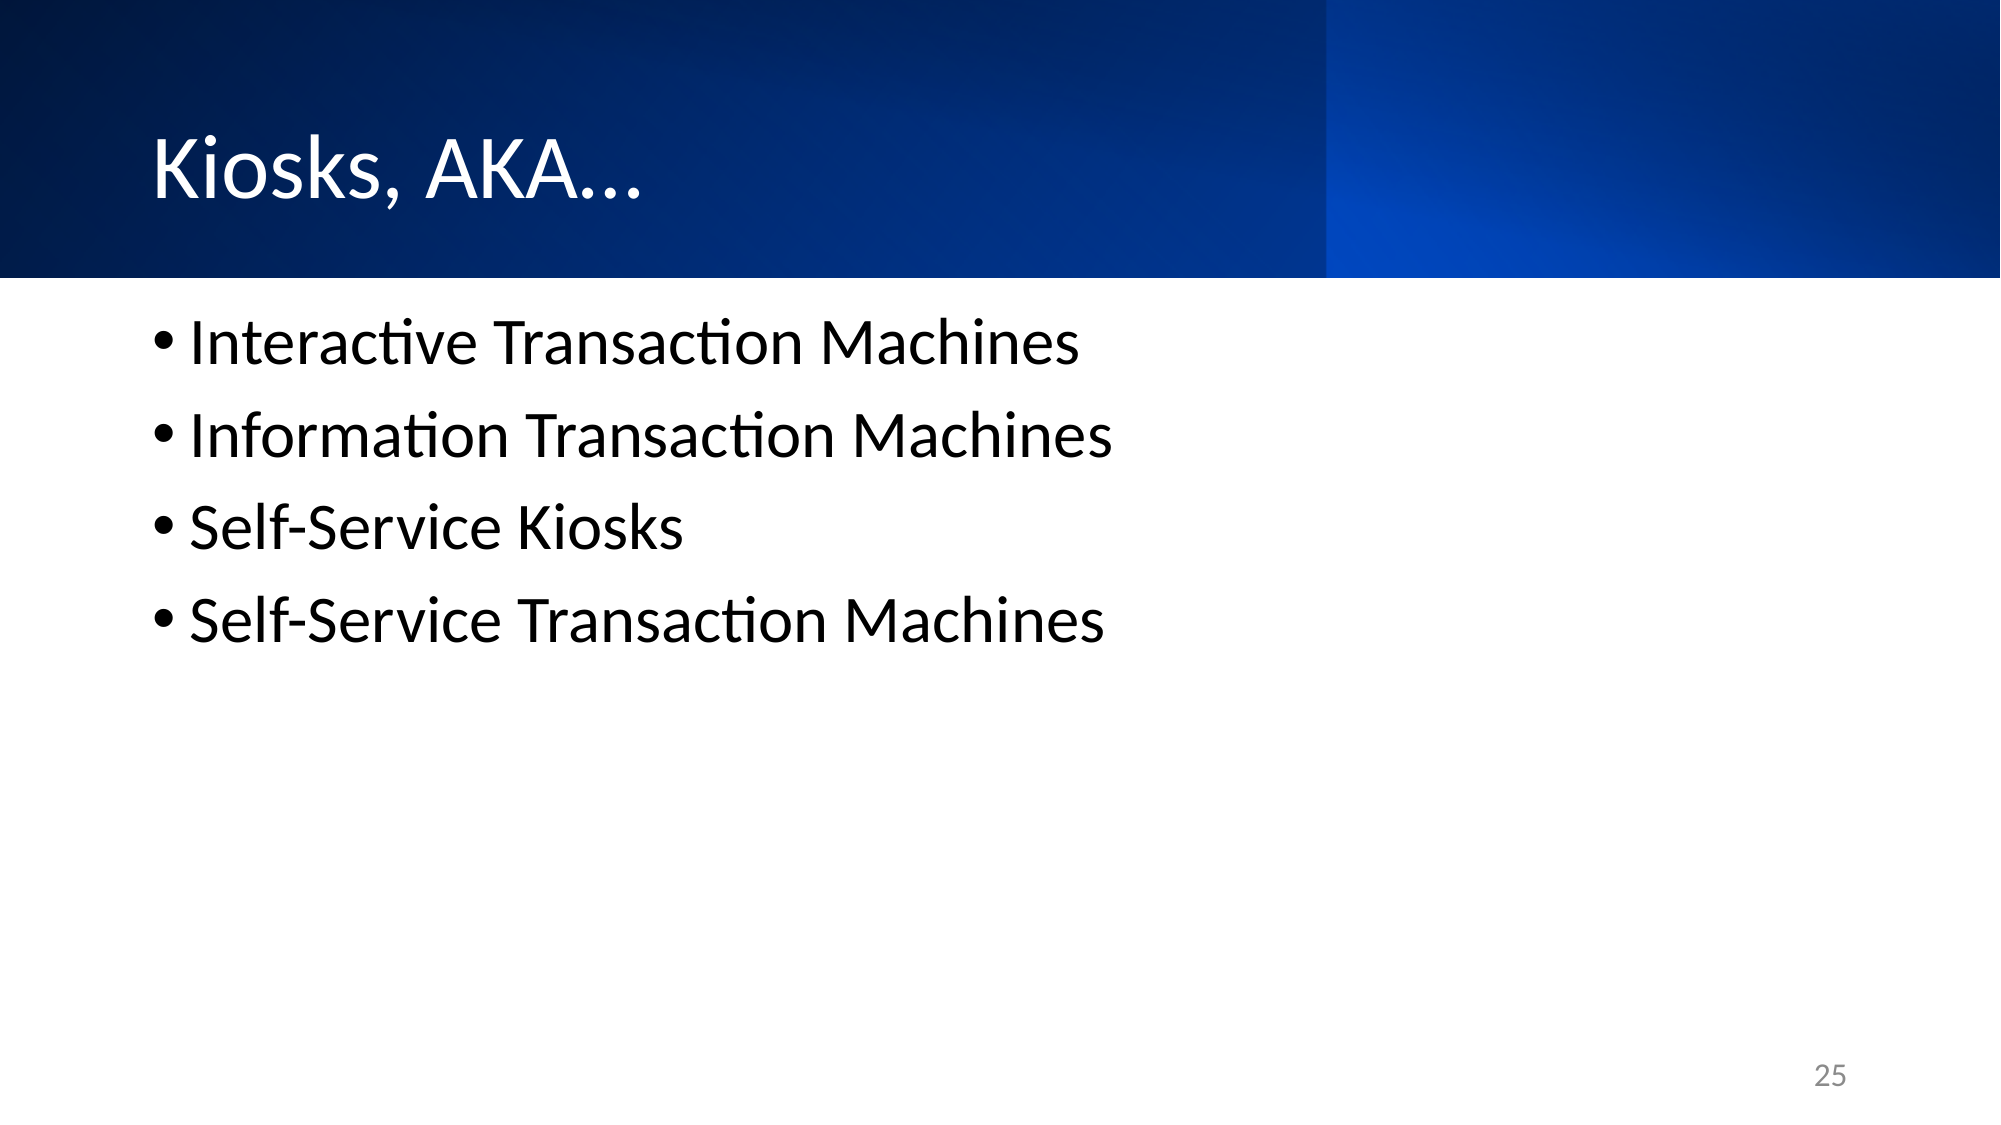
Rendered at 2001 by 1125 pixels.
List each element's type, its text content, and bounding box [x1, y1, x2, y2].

picture [0, 0, 2000, 278]
list Interactive Transaction Machines Information Transaction Machines Self-Service Kiosks Self-Service Transaction Machines [137, 299, 1863, 1014]
title Kiosks, AKA… [137, 59, 1863, 278]
slide_number 25 [1412, 1042, 1863, 1103]
